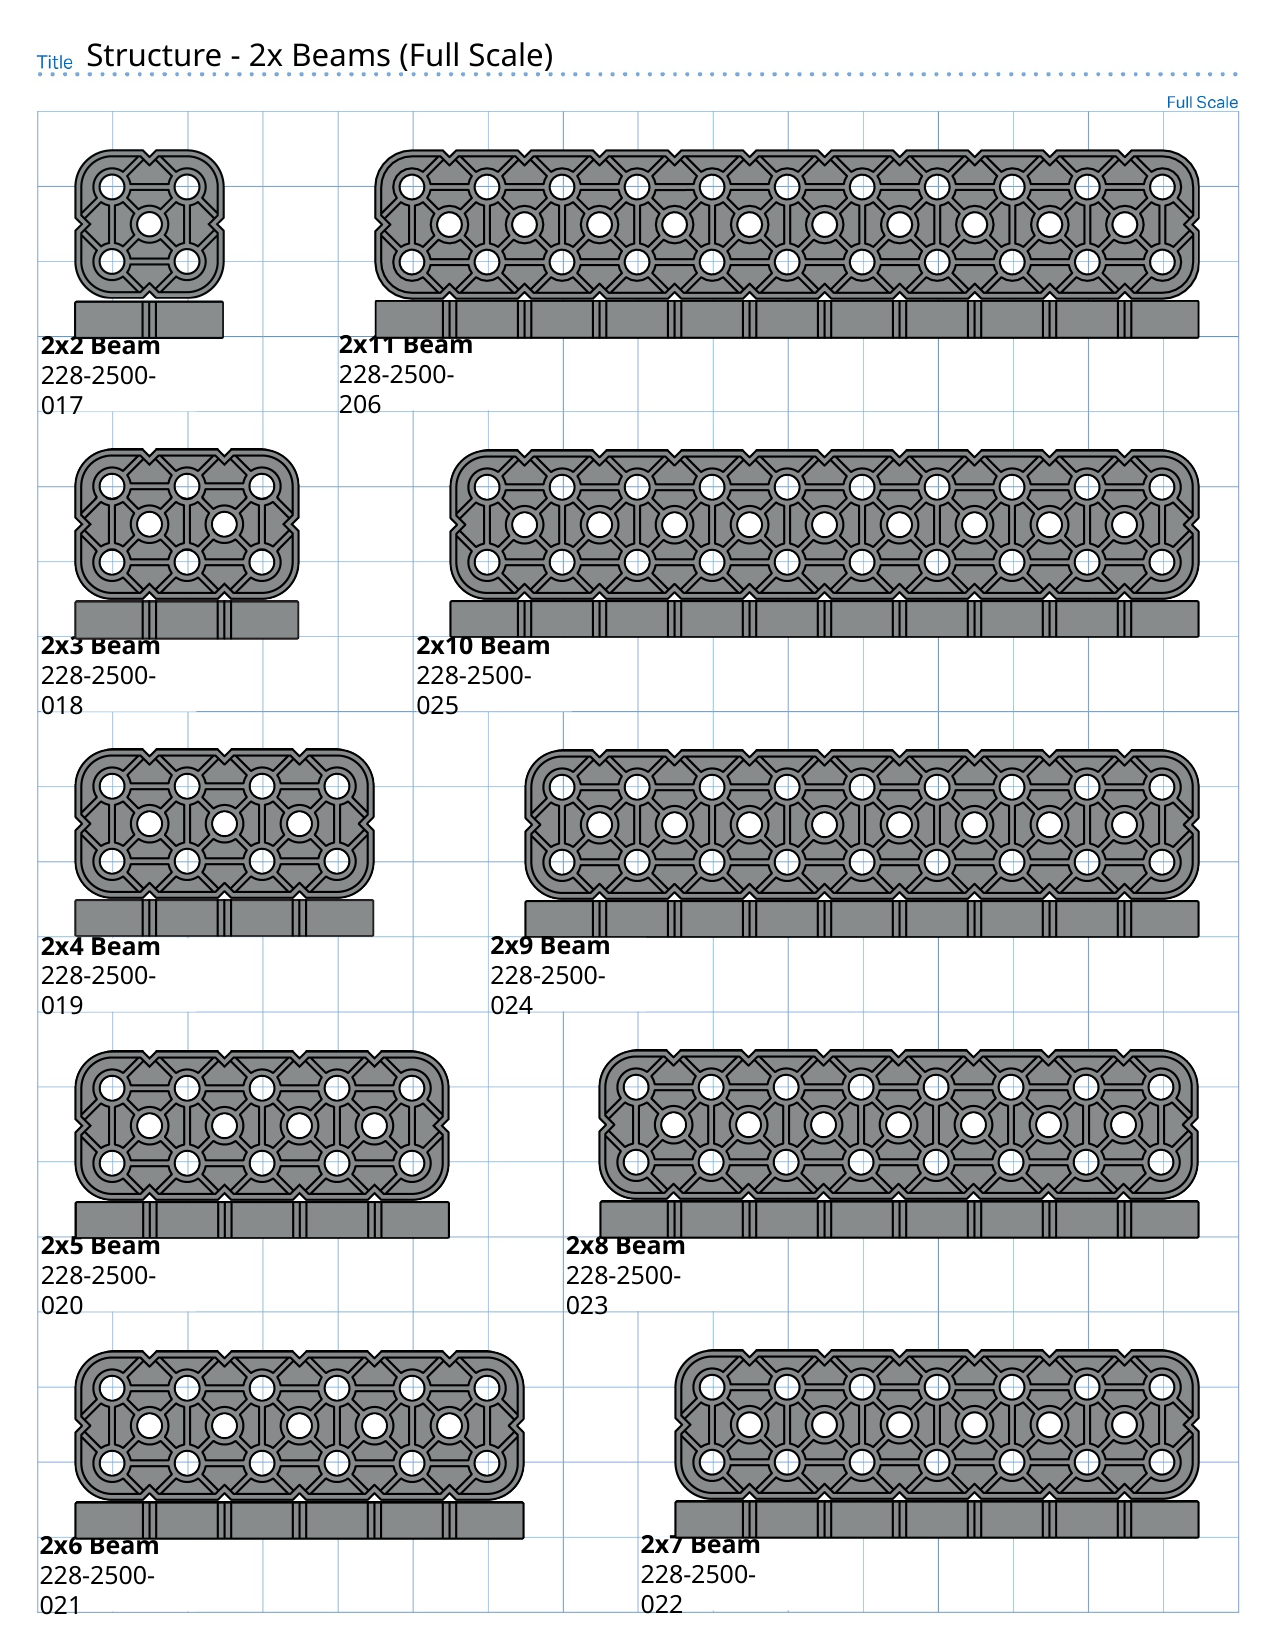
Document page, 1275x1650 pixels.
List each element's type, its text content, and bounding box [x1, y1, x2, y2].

text_box 2x9 Beam 228-2500-024 [490, 937, 647, 1012]
text_box 2x10 Beam 228-2500-025 [416, 637, 572, 712]
text_box 2x8 Beam 228-2500-023 [565, 1237, 722, 1311]
text_box 2x5 Beam 228-2500-020 [40, 1237, 197, 1312]
picture [0, 0, 1275, 1650]
text_box 2x6 Beam 228-2500-021 [39, 1538, 196, 1612]
text_box 2x11 Beam 228-2500-206 [338, 337, 495, 411]
title Structure - 2x Beams (Full Scale) [86, 34, 1189, 73]
text_box 2x4 Beam 228-2500-019 [40, 938, 197, 1012]
text_box 2x3 Beam 228-2500-018 [40, 638, 197, 712]
text_box 2x7 Beam 228-2500-022 [640, 1537, 797, 1611]
text_box 2x2 Beam 228-2500-017 [40, 338, 197, 412]
